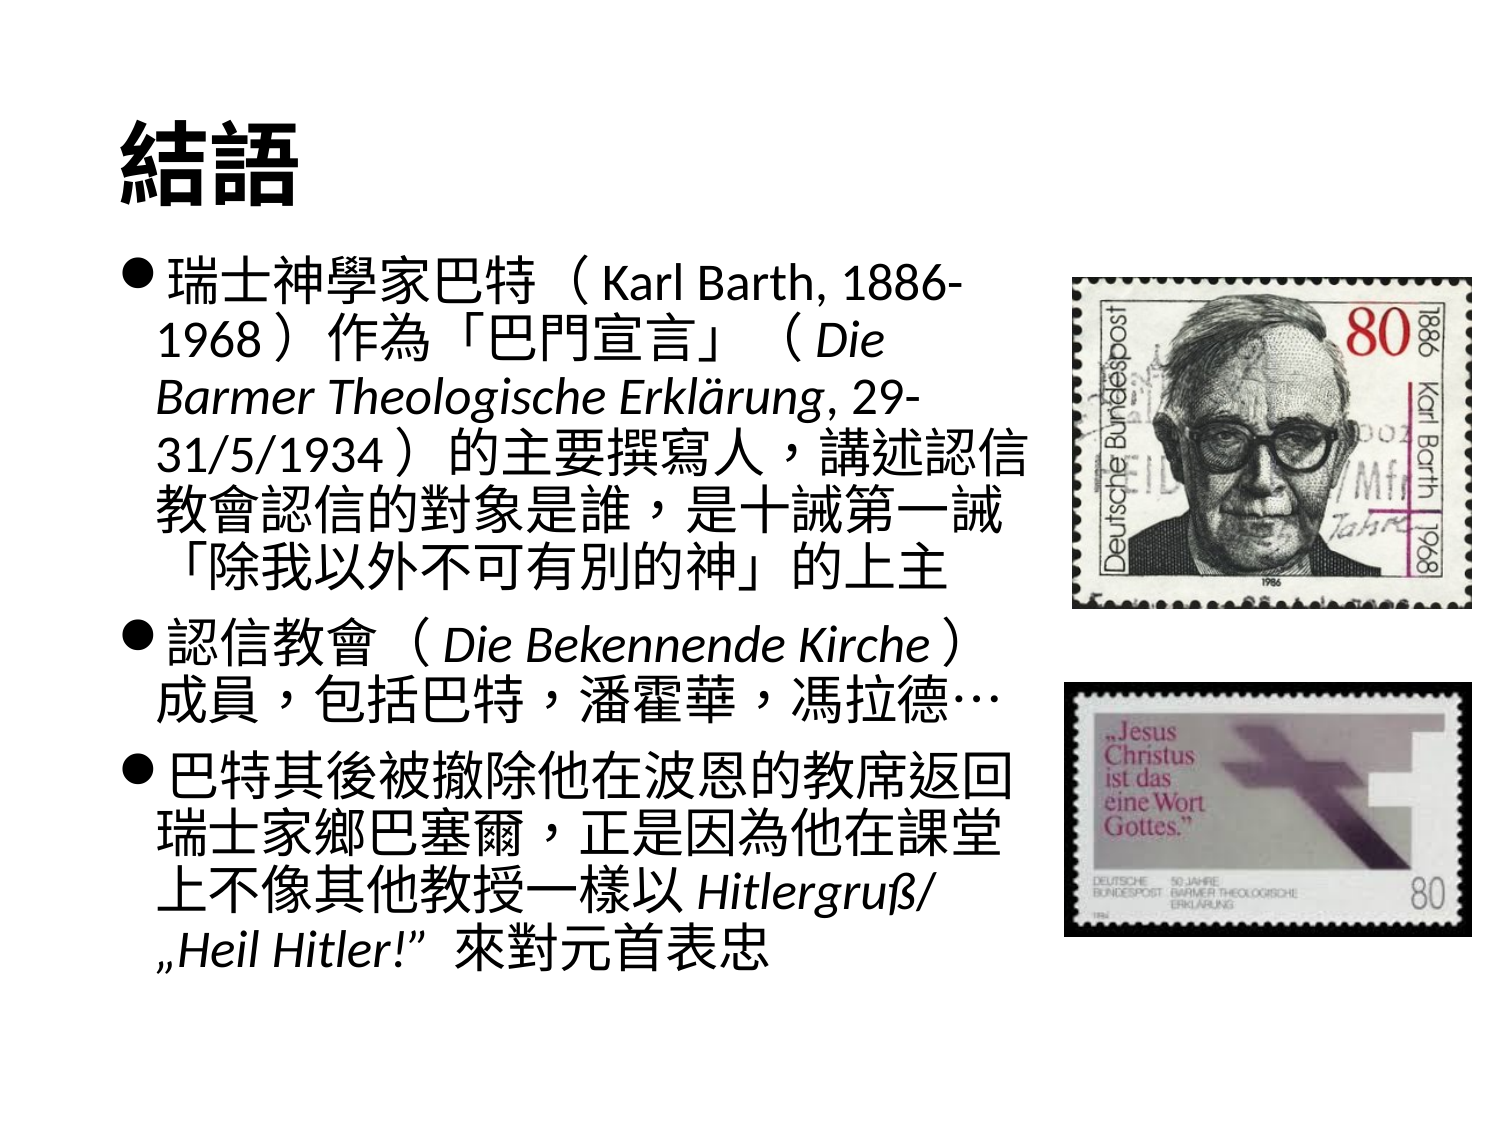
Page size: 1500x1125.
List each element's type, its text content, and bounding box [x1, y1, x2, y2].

picture [1064, 682, 1472, 938]
picture [1072, 277, 1472, 609]
title 結語 [103, 59, 1397, 278]
list 瑞士神學家巴特（Karl Barth, 1886-1968）作為「巴門宣言」（Die Barmer Theologische Erklärung, 29-31/5/1934）的主要撰寫人，講述認信教會認信的對象是誰，是十誡第一誡「除我以外不可有別的神」的上主 認信教會（Die Bekennende Kirche）成員，包括巴特，潘霍華，馮拉德… 巴特其後被撤除他在波恩的教席返回瑞士家鄉巴塞爾，正是因為他在課堂上不像其他教授一樣以Hitlergruß/ „Heil Hitler!” 來對元首表忠 [103, 247, 1048, 1088]
